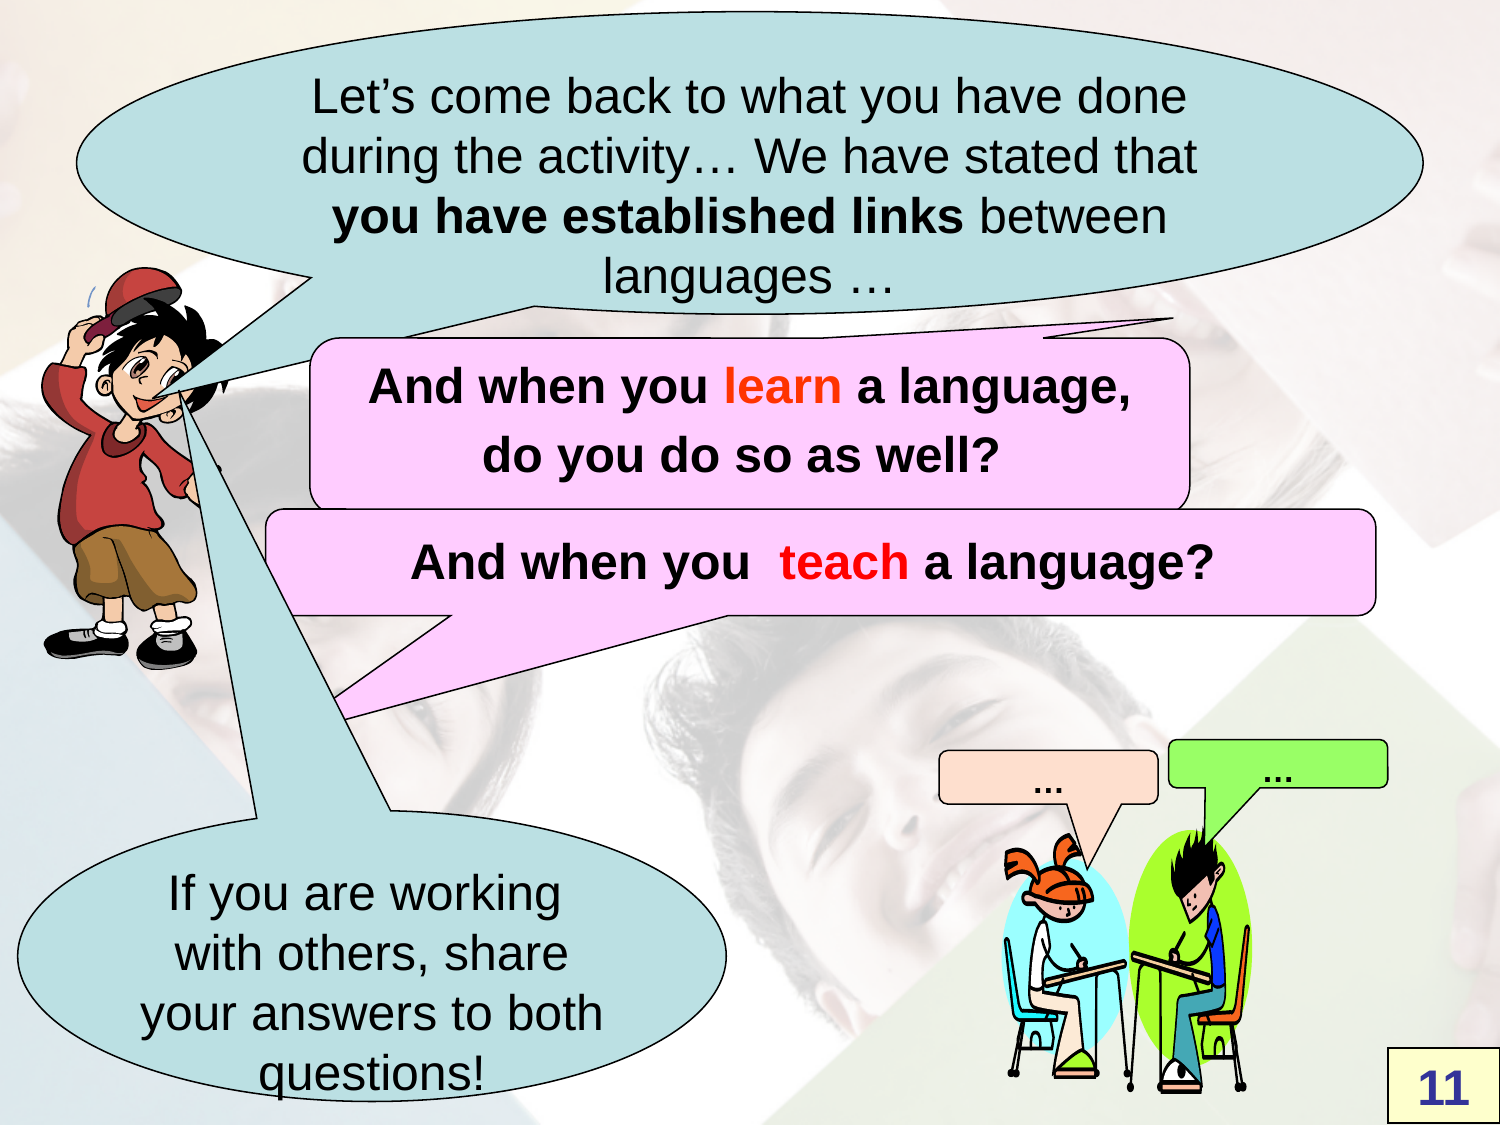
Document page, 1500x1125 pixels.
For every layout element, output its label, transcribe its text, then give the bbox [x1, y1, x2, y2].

text_box And when you teach a language? [265, 508, 1376, 720]
text_box And when you learn a language, do you do so as well? [309, 318, 1190, 509]
text_box Let’s come back to what you have done during the activity… We have stated that you have established links between languages … [76, 11, 1424, 379]
text_box If you are working with others, share your answers to both questions! [17, 503, 727, 1102]
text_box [938, 739, 1388, 1095]
picture [0, 0, 1500, 1125]
text_box 11 [1387, 1047, 1500, 1123]
